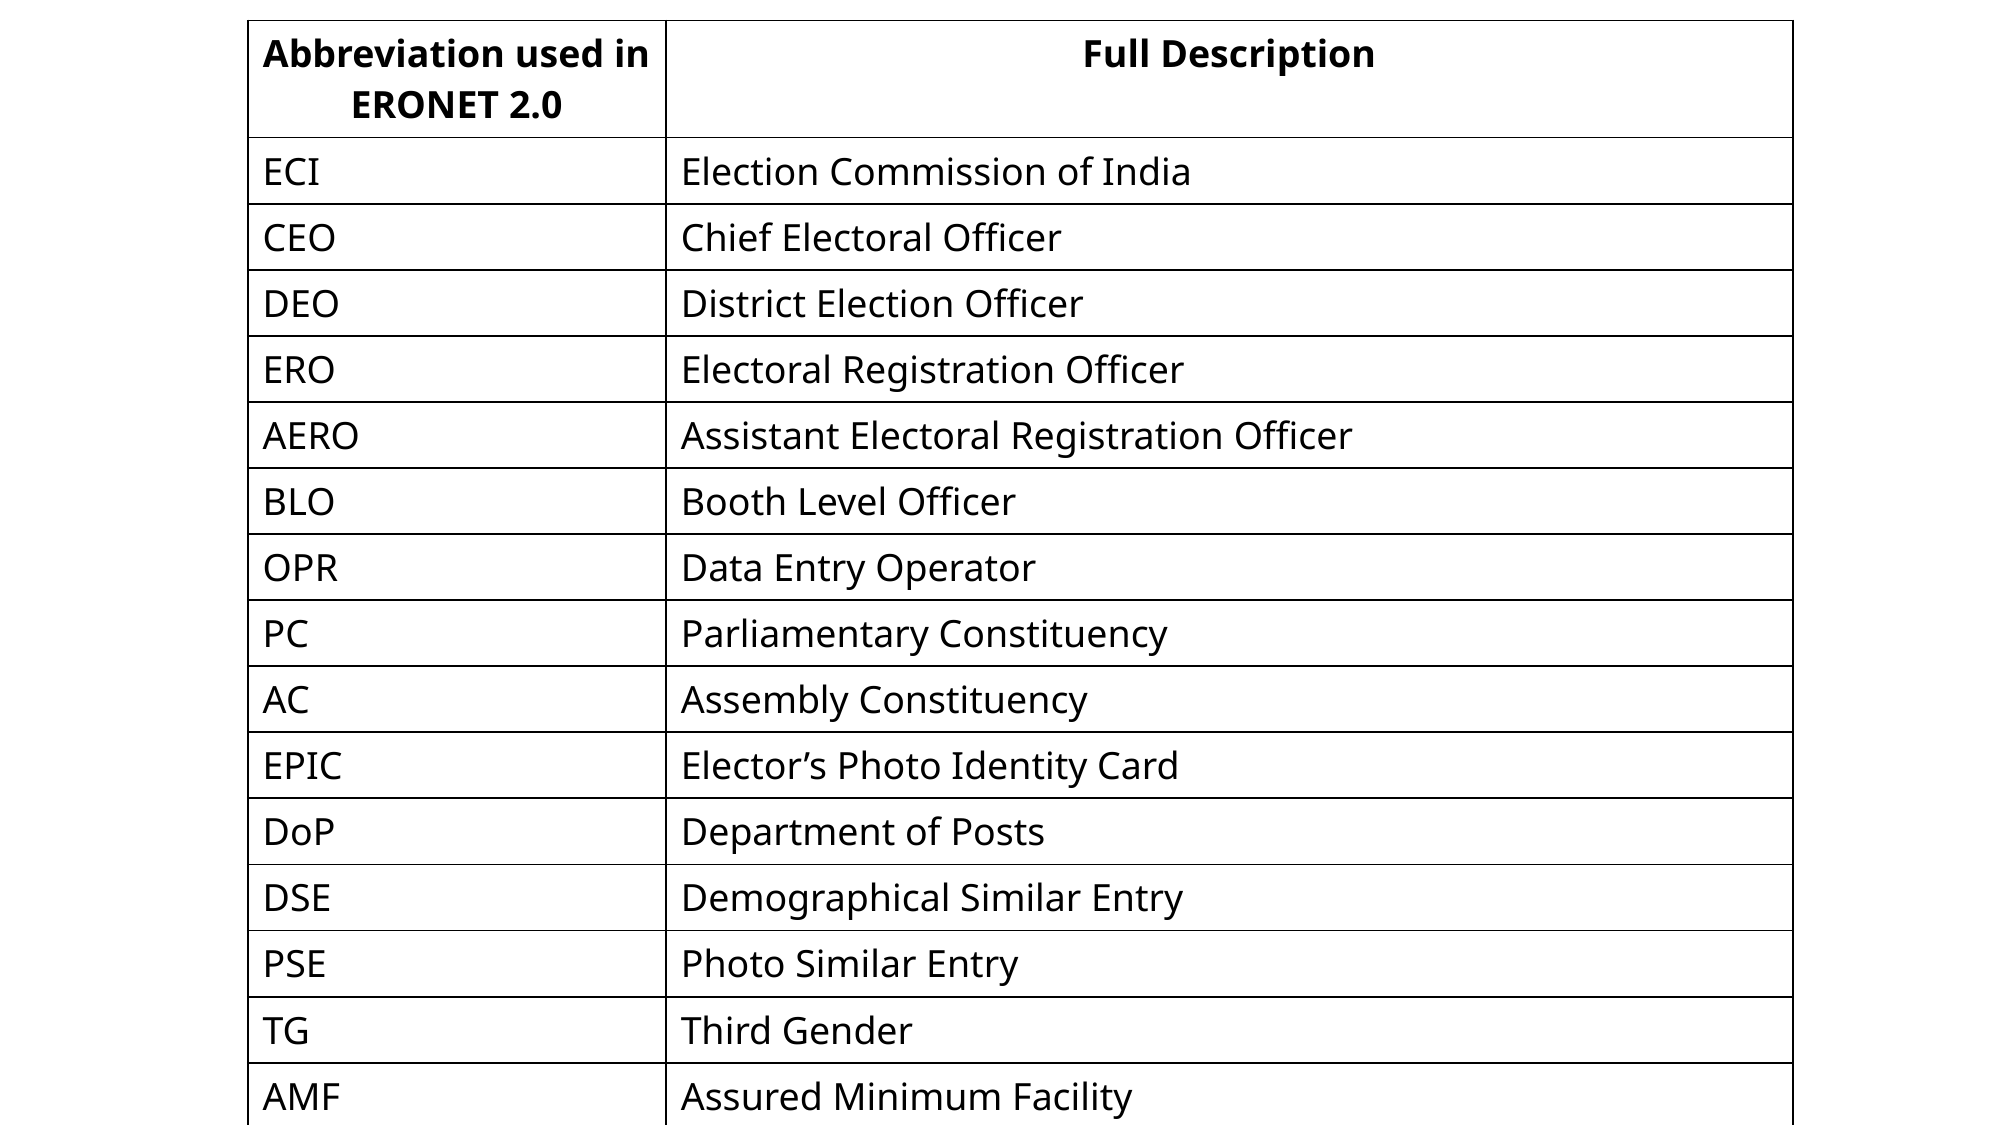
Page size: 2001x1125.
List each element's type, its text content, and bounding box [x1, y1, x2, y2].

table_cell CEO [249, 205, 665, 269]
table_cell Assured Minimum Facility [667, 1064, 1792, 1125]
table_cell DEO [249, 271, 665, 335]
table_cell Assembly Constituency [667, 667, 1792, 731]
table_cell Data Entry Operator [667, 535, 1792, 599]
table_cell PSE [249, 931, 665, 996]
table_cell BLO [249, 469, 665, 533]
table_cell AC [249, 667, 665, 731]
table_header Full Description [667, 21, 1792, 137]
table_cell District Election Officer [667, 271, 1792, 335]
table_cell EPIC [249, 733, 665, 797]
table_cell OPR [249, 535, 665, 599]
table_cell Demographical Similar Entry [667, 865, 1792, 930]
table_cell ECI [249, 138, 665, 203]
table_cell Assistant Electoral Registration Officer [667, 403, 1792, 467]
table_cell TG [249, 998, 665, 1062]
table_cell Election Commission of India [667, 138, 1792, 203]
table_cell DSE [249, 865, 665, 930]
table_cell AERO [249, 403, 665, 467]
table_cell ERO [249, 337, 665, 401]
table_header Abbreviation used in ERONET 2.0 [249, 21, 665, 137]
table_cell Chief Electoral Officer [667, 205, 1792, 269]
table_cell Photo Similar Entry [667, 931, 1792, 996]
table_cell Electoral Registration Officer [667, 337, 1792, 401]
table_cell Elector’s Photo Identity Card [667, 733, 1792, 797]
table_cell Parliamentary Constituency [667, 601, 1792, 665]
table_cell Booth Level Officer [667, 469, 1792, 533]
table_cell PC [249, 601, 665, 665]
table_cell Department of Posts [667, 799, 1792, 864]
table_cell Third Gender [667, 998, 1792, 1062]
table_cell DoP [249, 799, 665, 864]
table_cell AMF [249, 1064, 665, 1125]
